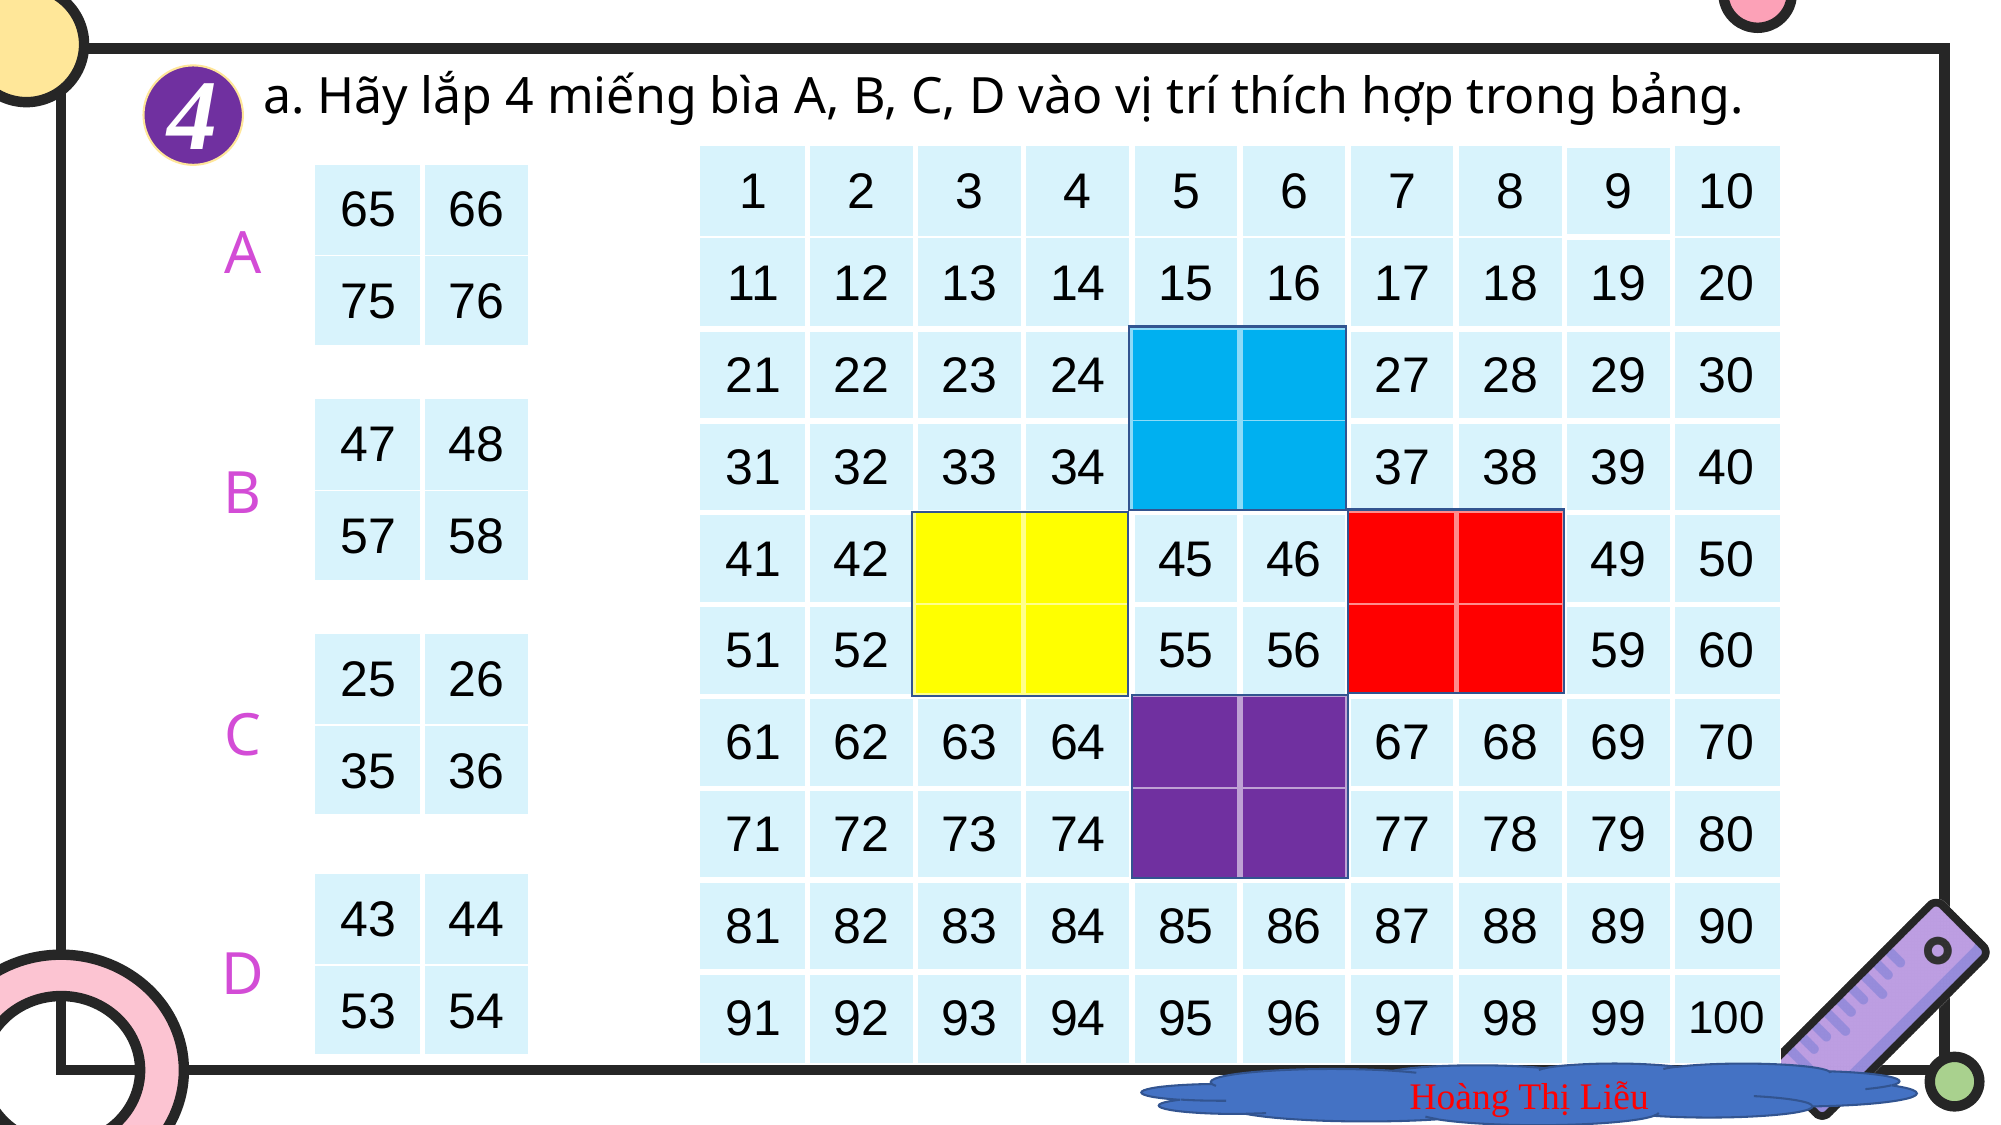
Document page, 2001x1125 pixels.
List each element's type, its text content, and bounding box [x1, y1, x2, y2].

table_cell 97 [1351, 975, 1453, 1063]
table_header 2 [810, 146, 913, 236]
table_header 66 [425, 165, 528, 255]
table_cell 75 [315, 256, 420, 345]
table_cell 12 [810, 238, 913, 326]
table_cell 37 [1351, 424, 1453, 508]
table_cell 94 [1026, 975, 1129, 1063]
text_box D [198, 928, 288, 1014]
table_cell 36 [425, 726, 528, 814]
table_cell 19 [1567, 240, 1670, 326]
table_header 9 [1567, 148, 1670, 234]
text_box A [198, 208, 288, 293]
table_cell 63 [918, 699, 1021, 786]
table_header 25 [315, 634, 420, 724]
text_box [143, 41, 243, 179]
table_header 8 [1459, 146, 1562, 236]
table_cell 30 [1675, 332, 1780, 418]
text_box [1128, 325, 1347, 511]
table_cell 28 [1459, 332, 1562, 418]
table_cell 74 [1026, 791, 1129, 877]
table_cell 24 [1026, 332, 1128, 418]
table_cell 15 [1135, 238, 1237, 325]
table_cell 21 [700, 332, 805, 418]
table_header 44 [425, 874, 528, 964]
table_cell 52 [810, 607, 911, 694]
table_cell 22 [810, 332, 913, 418]
table_header 10 [1675, 146, 1780, 236]
table_cell 50 [1675, 515, 1780, 602]
table_header 65 [315, 165, 420, 255]
table_cell 95 [1135, 975, 1237, 1063]
table_cell 17 [1351, 238, 1453, 326]
table_cell 51 [700, 607, 805, 694]
table_cell 35 [315, 726, 420, 814]
table_cell 76 [425, 256, 528, 345]
table_cell 13 [918, 238, 1021, 326]
table_cell 67 [1351, 699, 1453, 786]
table_cell 90 [1675, 883, 1780, 969]
table_cell 39 [1567, 424, 1670, 510]
table_cell 70 [1675, 699, 1780, 786]
table_cell 11 [700, 238, 805, 326]
table_cell 57 [315, 491, 420, 580]
text_box B [198, 447, 288, 533]
table_cell 100 [1675, 975, 1780, 1063]
table_cell 91 [700, 975, 805, 1063]
table_cell 79 [1567, 791, 1670, 877]
table_cell 72 [810, 791, 913, 877]
table_cell 20 [1675, 238, 1780, 326]
table_header 1 [700, 146, 805, 236]
table_cell 89 [1567, 883, 1670, 969]
table_cell 83 [918, 883, 1021, 969]
table_cell 78 [1459, 791, 1562, 877]
picture [1809, 1107, 1839, 1124]
table_cell 81 [700, 883, 805, 969]
text_box [1696, 1062, 1919, 1118]
table_cell 93 [918, 975, 1021, 1063]
table_cell 88 [1459, 883, 1562, 969]
table_cell 18 [1459, 238, 1562, 326]
table_header 4 [1026, 146, 1129, 236]
text_box Hoàng Thị Liễu [1316, 1064, 1742, 1125]
table_cell 82 [810, 883, 913, 969]
table_cell 34 [1026, 424, 1128, 510]
table_cell 86 [1243, 883, 1345, 969]
table_cell 73 [918, 791, 1021, 877]
table_cell 96 [1243, 975, 1345, 1063]
table_header 26 [425, 634, 528, 724]
table_header 6 [1243, 146, 1345, 236]
table_header 48 [425, 399, 528, 490]
table_cell 99 [1567, 975, 1670, 1063]
text_box [1131, 694, 1349, 879]
table_cell 29 [1567, 332, 1670, 418]
table_header 43 [315, 874, 420, 964]
table_cell 16 [1243, 238, 1345, 325]
table_cell 31 [700, 424, 805, 510]
table_header 47 [315, 399, 420, 490]
table_cell 33 [918, 424, 1021, 510]
table_cell 45 [1135, 515, 1237, 602]
table_cell 40 [1675, 424, 1780, 510]
table_cell 71 [700, 791, 805, 877]
table_cell 84 [1026, 883, 1129, 969]
table_cell 23 [918, 332, 1021, 418]
table_cell 77 [1351, 791, 1453, 877]
table_cell 64 [1026, 699, 1129, 786]
table_cell 87 [1351, 883, 1453, 969]
table_header 5 [1135, 146, 1237, 236]
table_cell 54 [425, 966, 528, 1054]
table_cell 92 [810, 975, 913, 1063]
table_header 7 [1351, 146, 1453, 236]
table_cell 56 [1243, 607, 1345, 694]
table_cell 41 [700, 515, 805, 602]
table_cell 69 [1567, 699, 1670, 786]
table_cell 49 [1567, 515, 1670, 602]
table_cell 27 [1351, 332, 1453, 418]
table_cell 62 [810, 699, 913, 786]
table_cell 80 [1675, 791, 1780, 877]
table_header 3 [918, 146, 1021, 236]
table_cell 98 [1459, 975, 1562, 1063]
table_cell 59 [1567, 607, 1670, 694]
table_cell 58 [425, 491, 528, 580]
table_cell 55 [1135, 607, 1237, 694]
text_box C [198, 689, 288, 775]
text_box [1347, 508, 1565, 694]
table_cell 38 [1459, 424, 1562, 508]
table_cell 46 [1243, 515, 1345, 602]
text_box [1140, 1068, 1316, 1122]
table_cell 32 [810, 424, 913, 510]
table_cell 14 [1026, 238, 1129, 326]
table_cell 68 [1459, 699, 1562, 786]
table_cell 42 [810, 515, 911, 602]
table_cell 61 [700, 699, 805, 786]
text_box [911, 511, 1129, 697]
table_cell 85 [1135, 883, 1237, 969]
picture [1781, 894, 1994, 1073]
text_box a. Hãy lắp 4 miếng bìa A, B, C, D vào vị trí thích hợp trong bảng. [248, 55, 1935, 131]
table_cell 60 [1675, 607, 1780, 694]
table_cell 53 [315, 966, 420, 1054]
